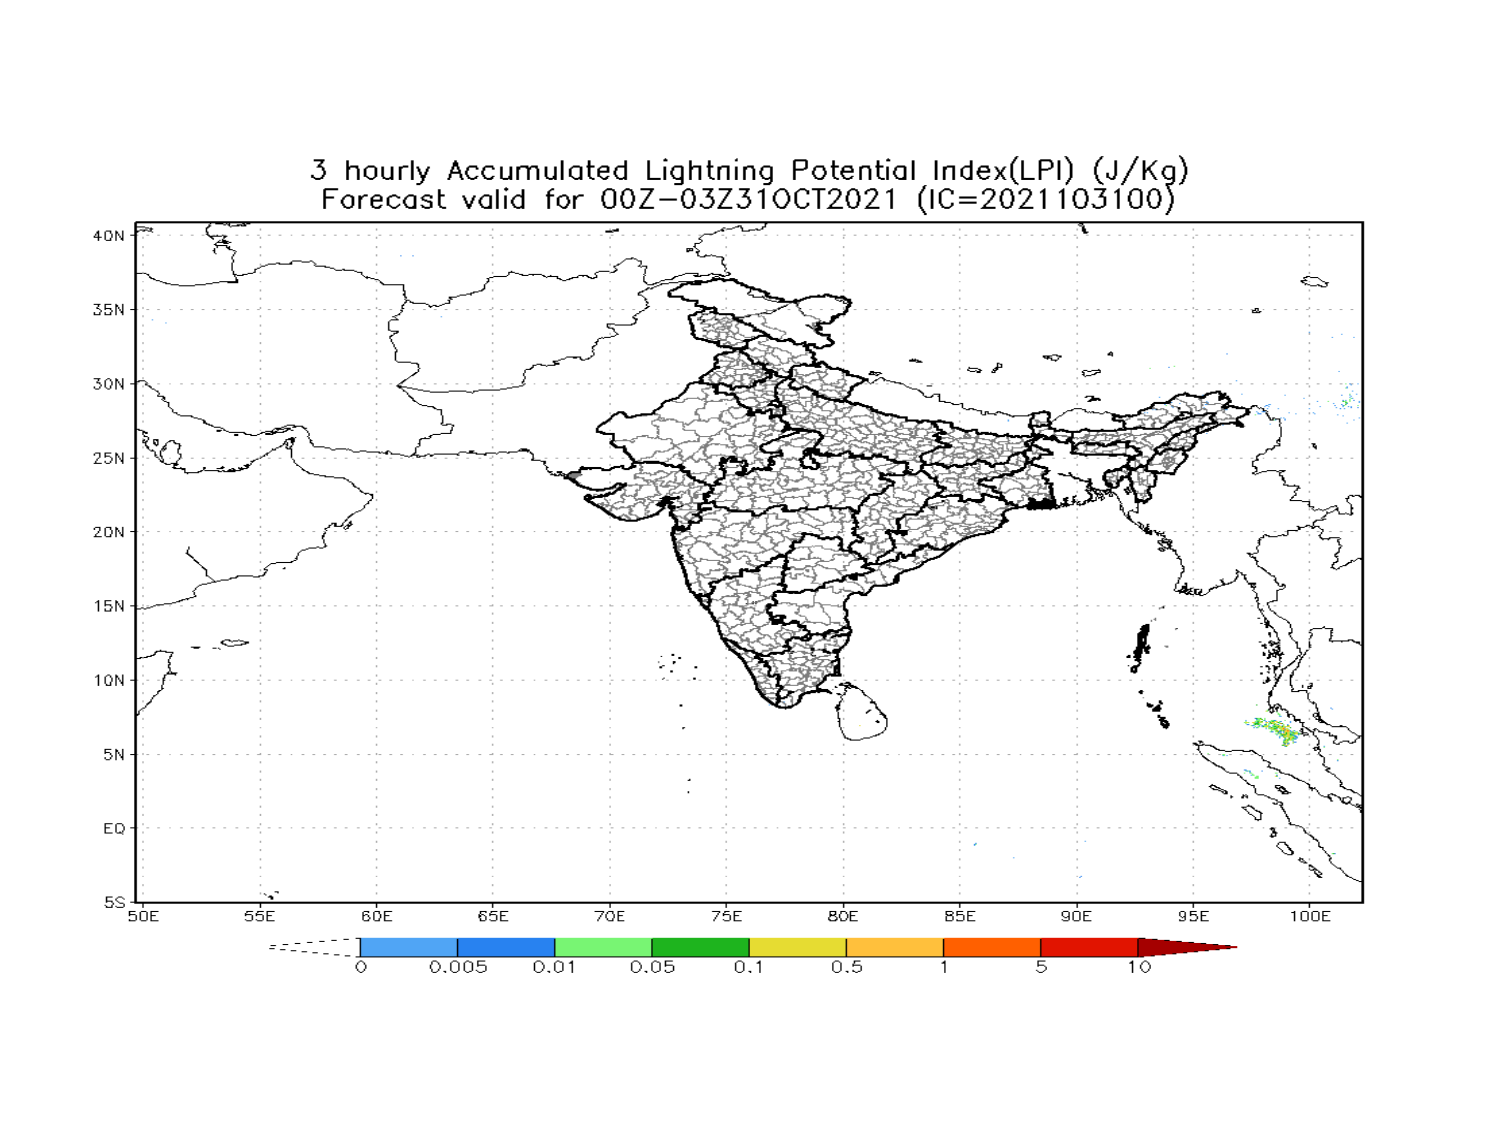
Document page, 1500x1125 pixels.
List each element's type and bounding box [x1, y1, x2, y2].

picture [74, 149, 1426, 976]
